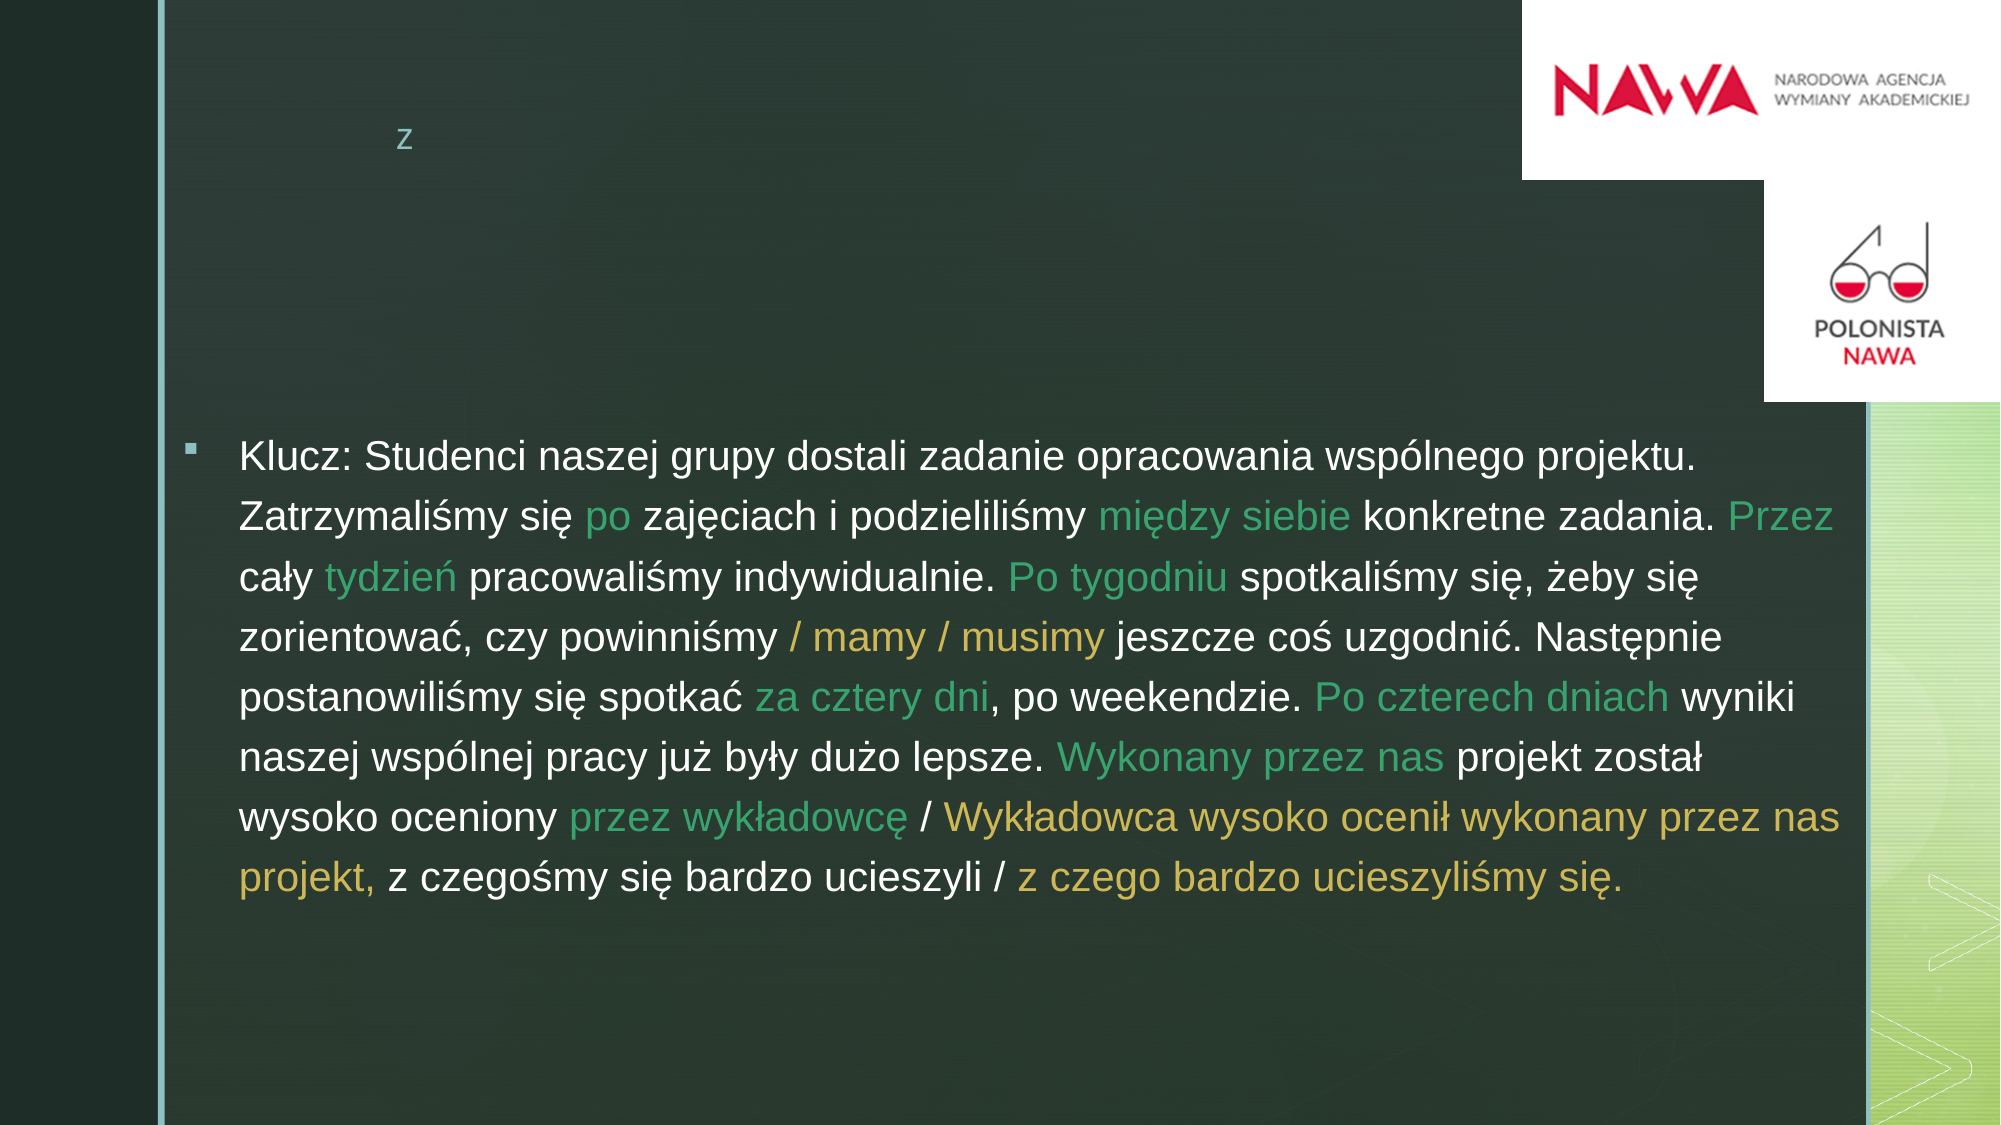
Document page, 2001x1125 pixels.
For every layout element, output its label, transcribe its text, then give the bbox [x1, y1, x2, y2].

list Klucz: Studenci naszej grupy dostali zadanie opracowania wspólnego projektu. Zatrzymaliśmy się po zajęciach i podzieliliśmy między siebie konkretne zadania. Przez cały tydzień pracowaliśmy indywidualnie. Po tygodniu spotkaliśmy się, żeby się zorientować, czy powinniśmy / mamy / musimy jeszcze coś uzgodnić. Następnie postanowiliśmy się spotkać za cztery dni, po weekendzie. Po czterech dniach wyniki naszej wspólnej pracy już były dużo lepsze. Wykonany przez nas projekt został wysoko oceniony przez wykładowcę / Wykładowca wysoko ocenił wykonany przez nas projekt, z czegośmy się bardzo ucieszyli / z czego bardzo ucieszyliśmy się. [167, 326, 1857, 993]
picture [1522, 0, 2001, 1125]
